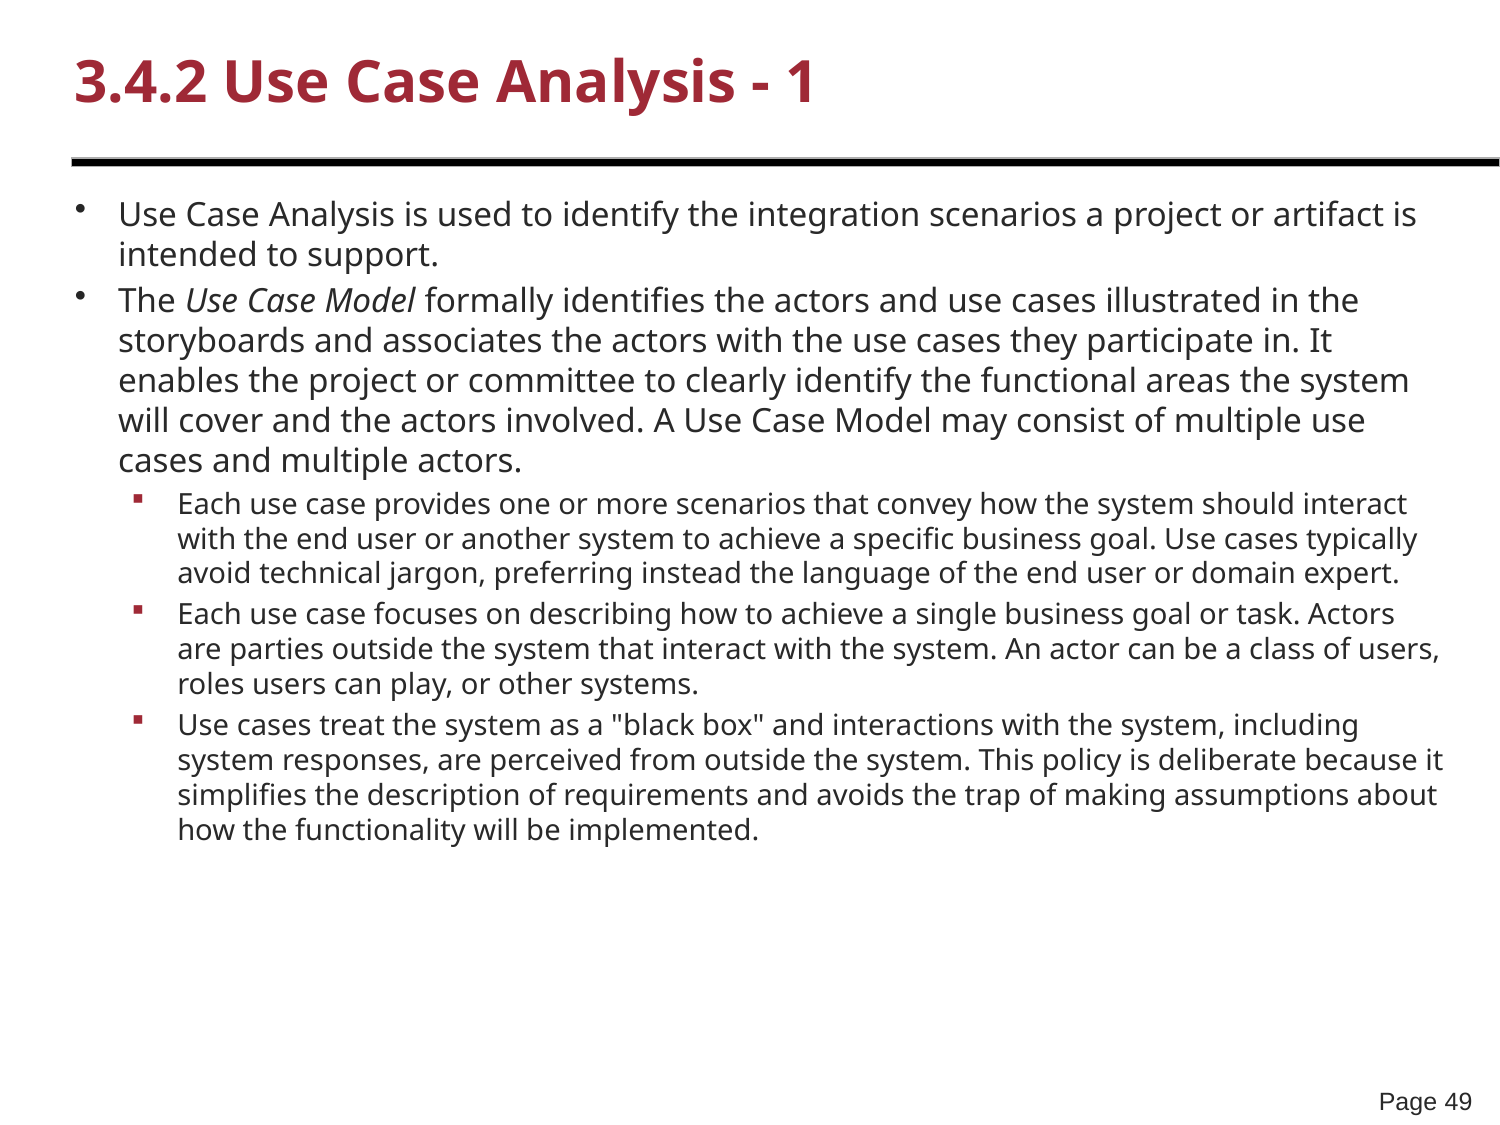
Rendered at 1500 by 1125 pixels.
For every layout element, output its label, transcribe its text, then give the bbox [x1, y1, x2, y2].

title 3.4.2 Use Case Analysis - 1 [74, 19, 1447, 139]
list Use Case Analysis is used to identify the integration scenarios a project or artifact is intended to support. The Use Case Model formally identifies the actors and use cases illustrated in the storyboards and associates the actors with the use cases they participate in. It enables the project or committee to clearly identify the functional areas the system will cover and the actors involved. A Use Case Model may consist of multiple use cases and multiple actors. Each use case provides one or more scenarios that convey how the system should interact with the end user or another system to achieve a specific business goal. Use cases typically avoid technical jargon, preferring instead the language of the end user or domain expert. Each use case focuses on describing how to achieve a single business goal or task. Actors are parties outside the system that interact with the system. An actor can be a class of users, roles users can play, or other systems. Use cases treat the system as a "black box" and interactions with the system, including system responses, are perceived from outside the system. This policy is deliberate because it simplifies the description of requirements and avoids the trap of making assumptions about how the functionality will be implemented. [74, 192, 1448, 1059]
